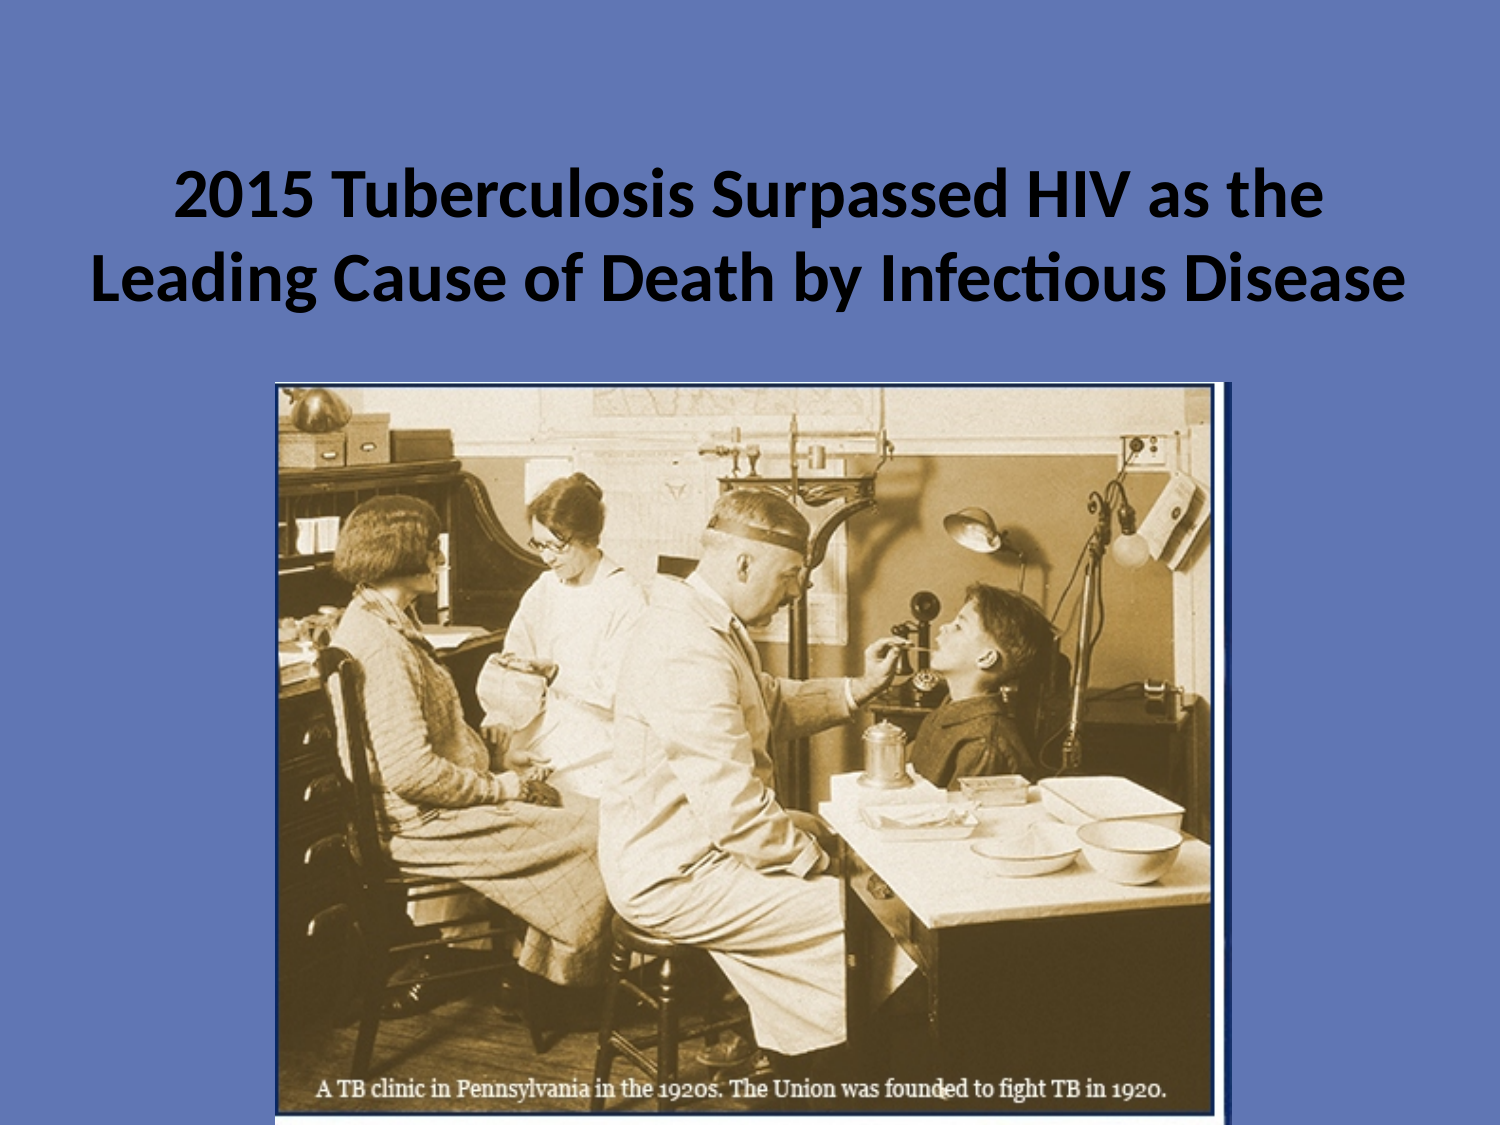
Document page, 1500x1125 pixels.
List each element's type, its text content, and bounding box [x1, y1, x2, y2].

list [274, 382, 1232, 1125]
title 2015 Tuberculosis Surpassed HIV as the Leading Cause of Death by Infectious Disease [75, 137, 1425, 325]
